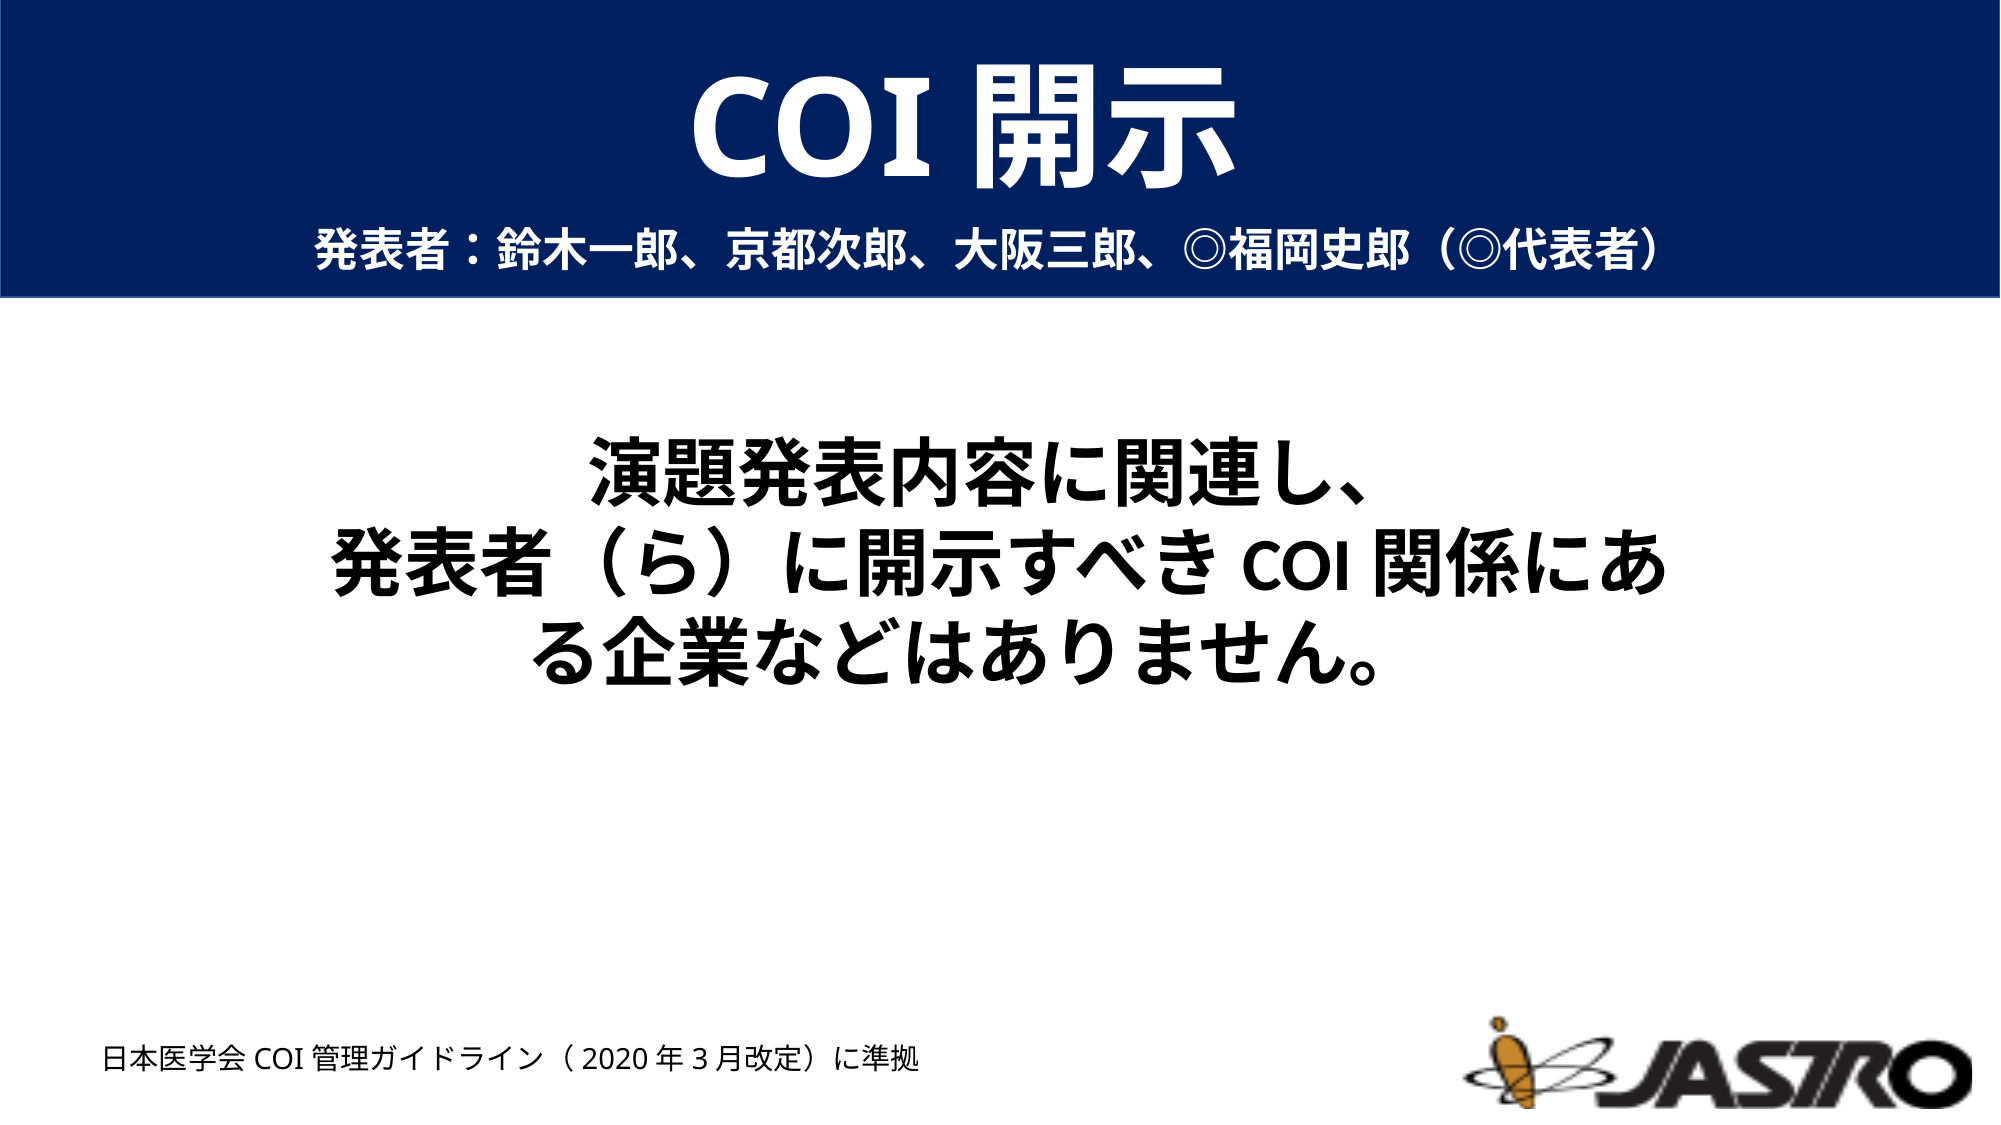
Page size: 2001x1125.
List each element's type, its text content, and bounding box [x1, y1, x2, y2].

text_box [0, 0, 2000, 298]
text_box COI開示 [671, 31, 1329, 211]
text_box 日本医学会COI管理ガイドライン（2020年3月改定）に準拠 [85, 1032, 1000, 1083]
text_box 発表者：鈴木一郎、京都次郎、大阪三郎、◎福岡史郎（◎代表者） [280, 212, 1720, 283]
text_box 演題発表内容に関連し、 発表者（ら）に開示すべきCOI関係にある企業などはありません。） [301, 418, 1699, 704]
